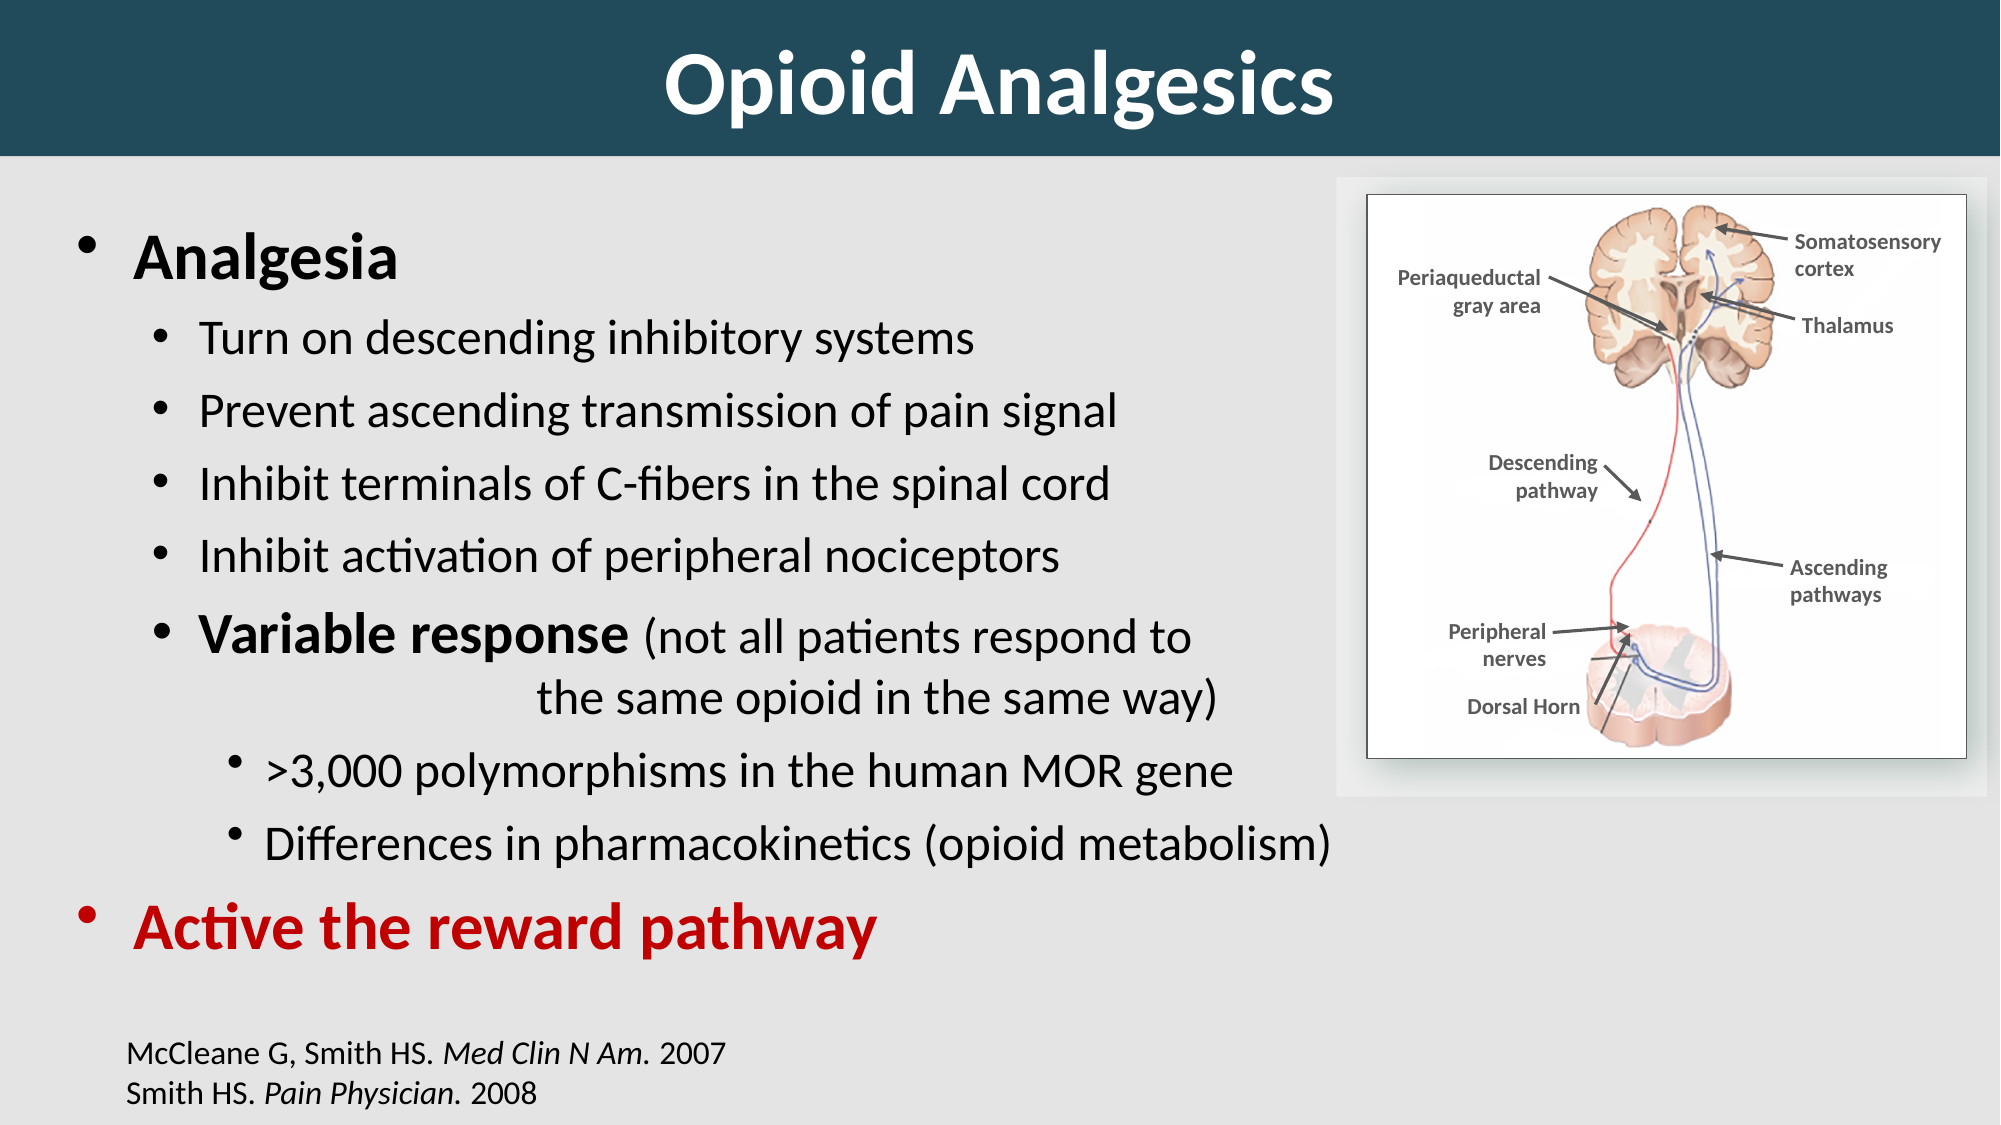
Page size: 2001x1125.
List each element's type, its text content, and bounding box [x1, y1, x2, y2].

text_box [1334, 175, 1989, 799]
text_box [1548, 276, 1669, 331]
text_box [1595, 640, 1631, 705]
title Opioid Analgesics [0, 0, 2000, 157]
text_box McCleane G, Smith HS. Med Clin N Am. 2007 Smith HS. Pain Physician. 2008 [111, 1023, 742, 1119]
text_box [1603, 465, 1642, 502]
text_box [1709, 553, 1784, 566]
list Analgesia Turn on descending inhibitory systems Prevent ascending transmission of pain signal Inhibit terminals of C-fibers in the spinal cord Inhibit activation of peripheral nociceptors Variable response (not all patients respond to the same opioid in the same way) >3,000 polymorphisms in the human MOR gene Differences in pharmacokinetics (opioid metabolism) Active the reward pathway [61, 204, 1944, 1011]
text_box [1714, 226, 1788, 240]
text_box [1552, 626, 1630, 633]
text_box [1699, 293, 1796, 320]
picture [1367, 194, 1966, 758]
